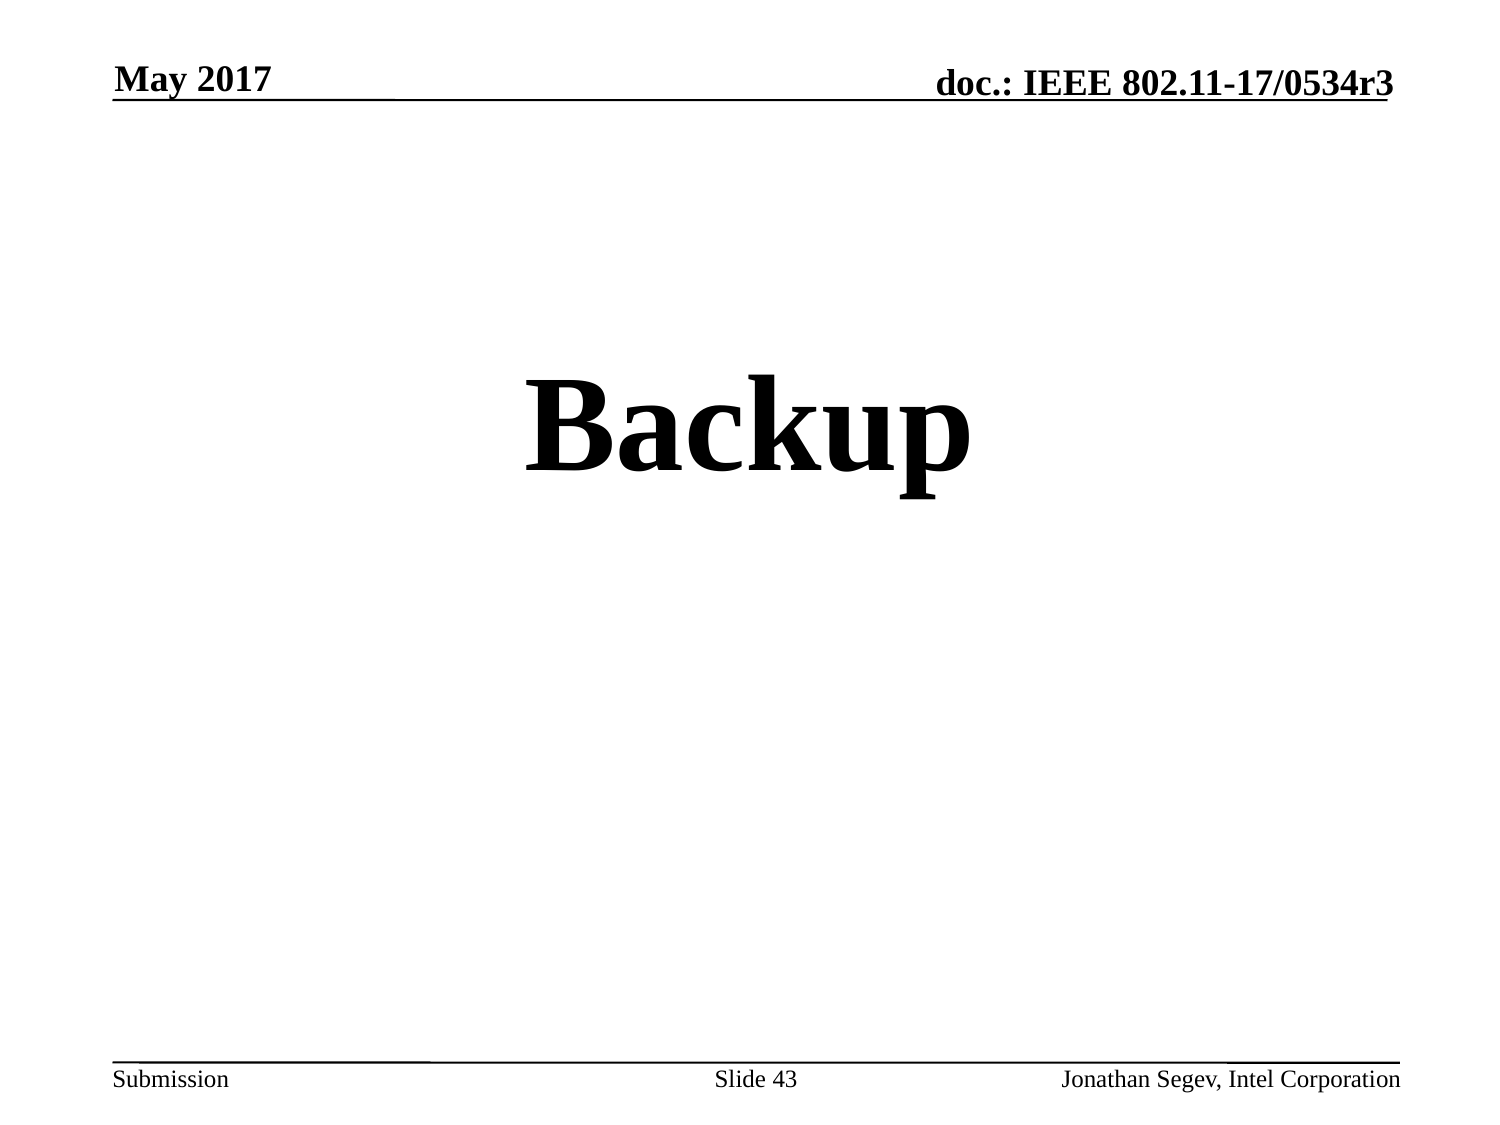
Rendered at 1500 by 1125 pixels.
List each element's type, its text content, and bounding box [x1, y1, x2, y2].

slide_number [114, 54, 423, 100]
list Backup [112, 324, 1388, 1000]
footer Jonathan Segev, Intel Corporation [878, 1061, 1402, 1093]
slide_number Slide 43 [712, 1061, 800, 1123]
